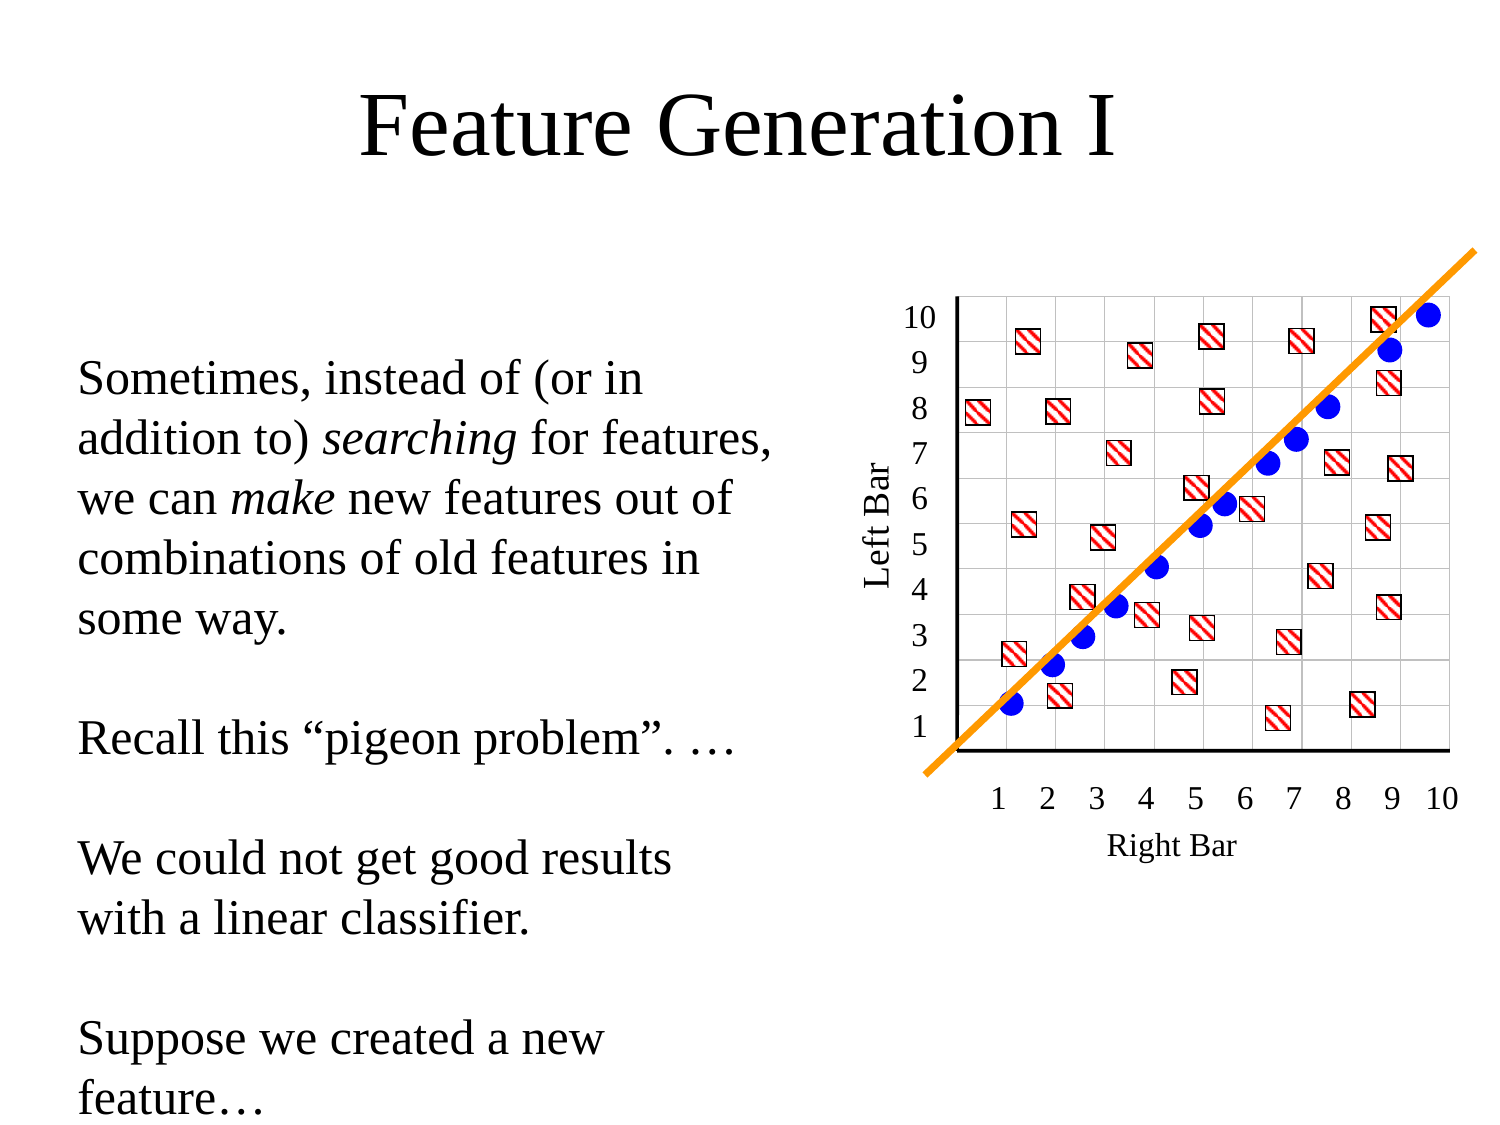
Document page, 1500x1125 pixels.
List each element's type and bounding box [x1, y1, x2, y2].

text_box [62, 337, 788, 1125]
title [75, 24, 1425, 213]
text_box [849, 249, 1476, 872]
